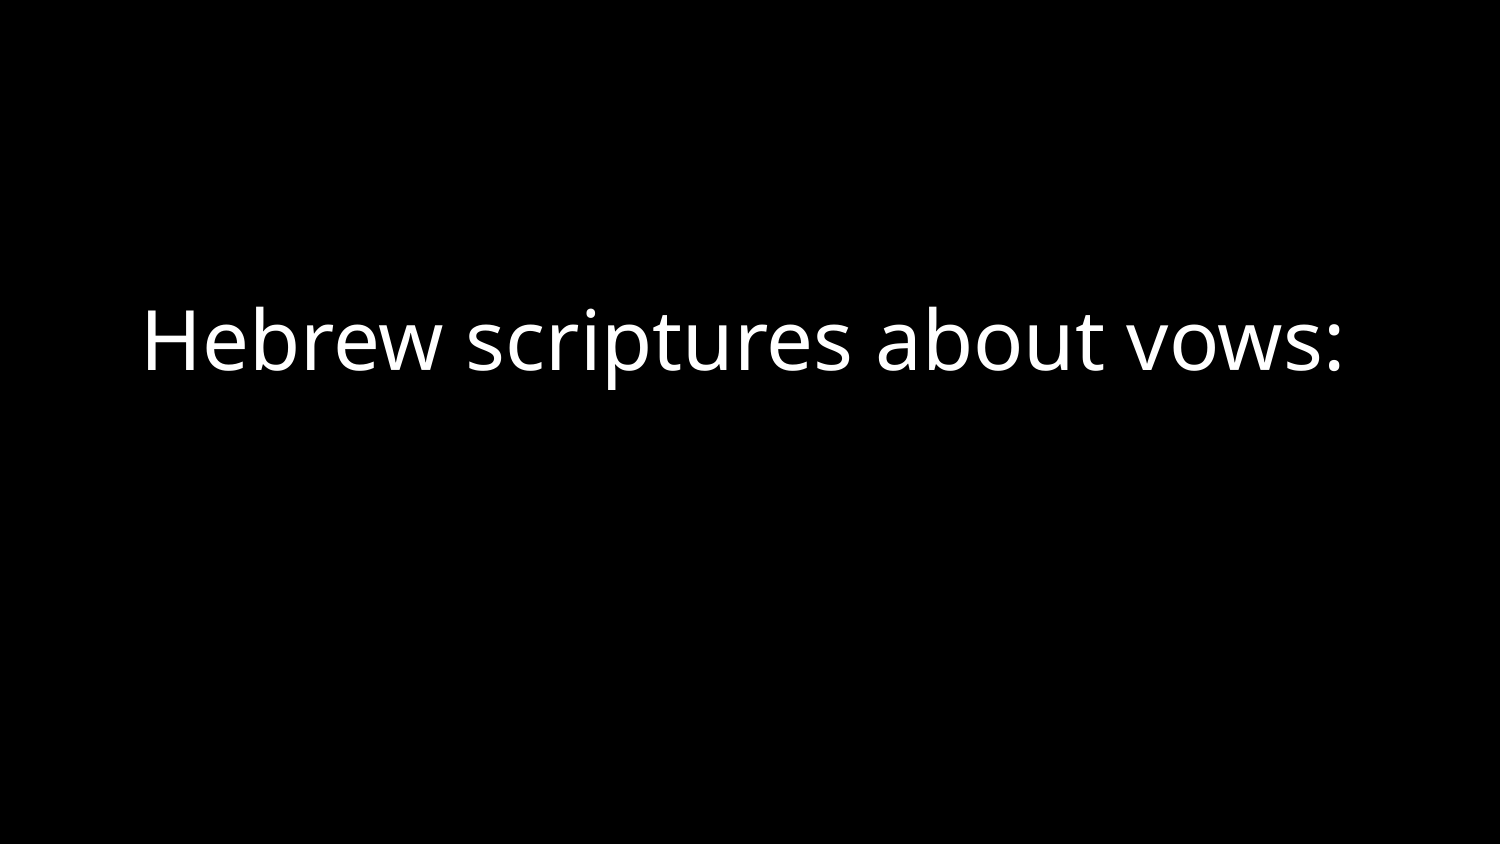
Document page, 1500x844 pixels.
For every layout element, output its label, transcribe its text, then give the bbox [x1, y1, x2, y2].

subtitle Hebrew scriptures about vows: [37, 46, 1450, 760]
